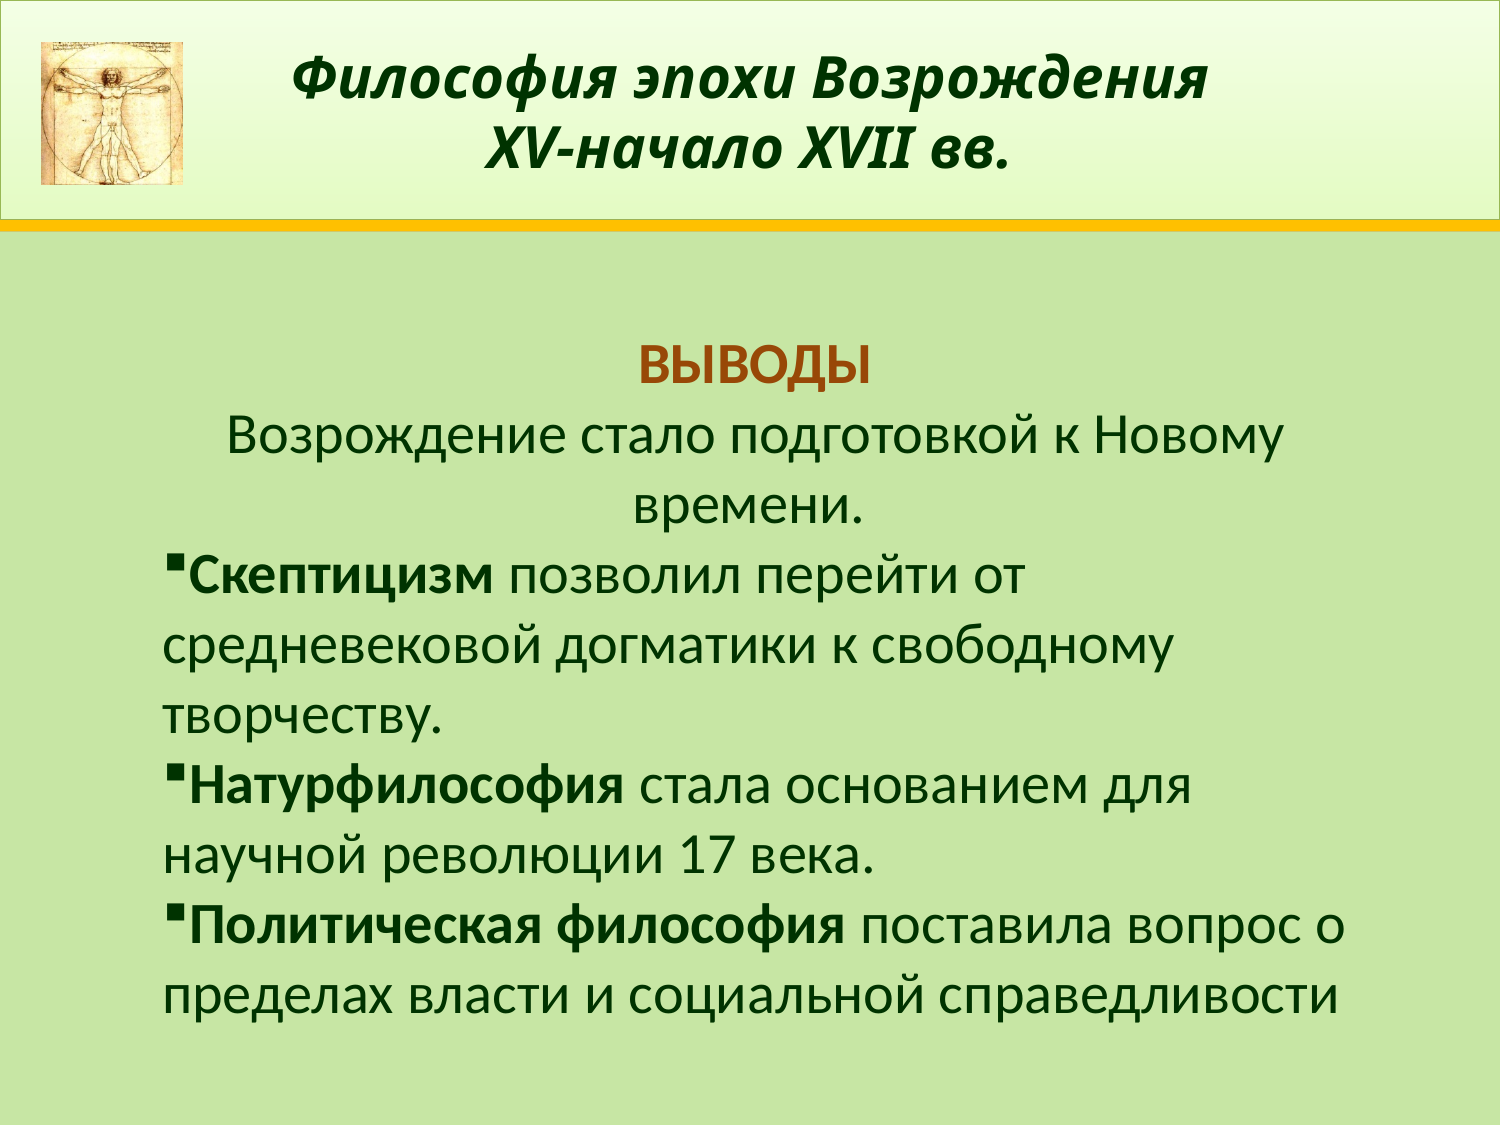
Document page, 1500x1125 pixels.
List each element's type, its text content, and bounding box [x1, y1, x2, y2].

text_box ВЫВОДЫ Возрождение стало подготовкой к Новому времени. Скептицизм позволил перейти от средневековой догматики к свободному творчеству. Натурфилософия стала основанием для научной революции 17 века. Политическая философия поставила вопрос о пределах власти и социальной справедливости [145, 324, 1366, 1025]
picture [40, 42, 184, 185]
text_box [0, 230, 1500, 1125]
text_box Философия эпохи Возрождения XV-начало XVII вв. [0, 0, 1500, 218]
text_box [0, 218, 1500, 230]
